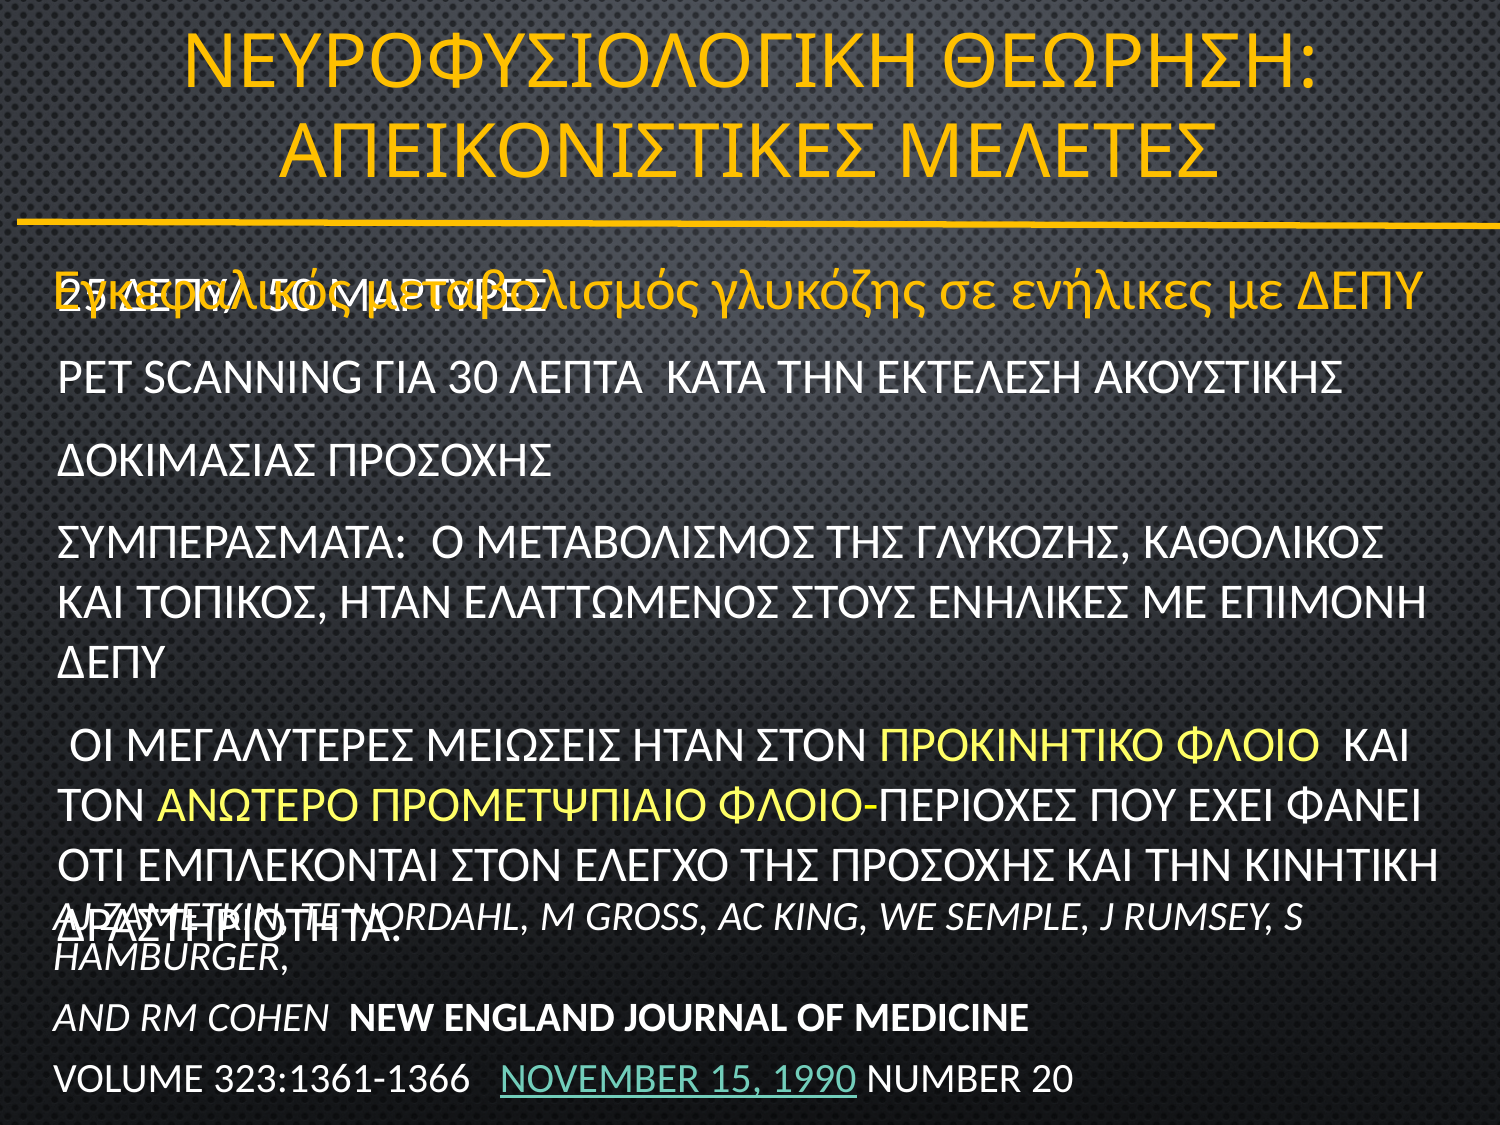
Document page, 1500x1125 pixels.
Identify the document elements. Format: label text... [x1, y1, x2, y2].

title ΝΕΥΡΟΦΥΣΙΟΛΟΓΙΚΗ ΘΕΩΡΗΣΗ: ΑΠΕΙΚΟΝΙΣΤΙΚΕΣ ΜΕΛΕΤΕΣ [75, 0, 1425, 205]
list AJ Zametkin, TE Nordahl, M Gross, AC King, WE Semple, J Rumsey, S Hamburger, and RM Cohen New England Journal of Medicine Volume 323:1361-1366 November 15, 1990 Number 20 [38, 1000, 1472, 1125]
list 25 ΔΕΠΥ/ 50 μάρτυρες PET scanning για 30 λεπτά κατά την εκτέλεση ακουστικής δοκιμασίας προσοχής ΣΥΜΠΕΡΑΣΜΑΤΑ: ο μεταβολισμός της γλυκόζης, καθολικός και τοπικός, ήταν ελαττωμένος στους ενήλικες με επίμονη ΔΕΠΥ Οι μεγαλύτερες μειώσεις ήταν στον προκινητικό φλοιό και τον ανώτερο προμετψπιαίο φλοιό-περιοχές που έχει φανεί ότι εμπλέκονται στον έλεγχο της προσοχής και την κινητική δραστηριότητα. [42, 341, 1458, 871]
text_box Εγκεφαλικός μεταβολισμός γλυκόζης σε ενήλικες με ΔΕΠΥ [38, 257, 1490, 329]
